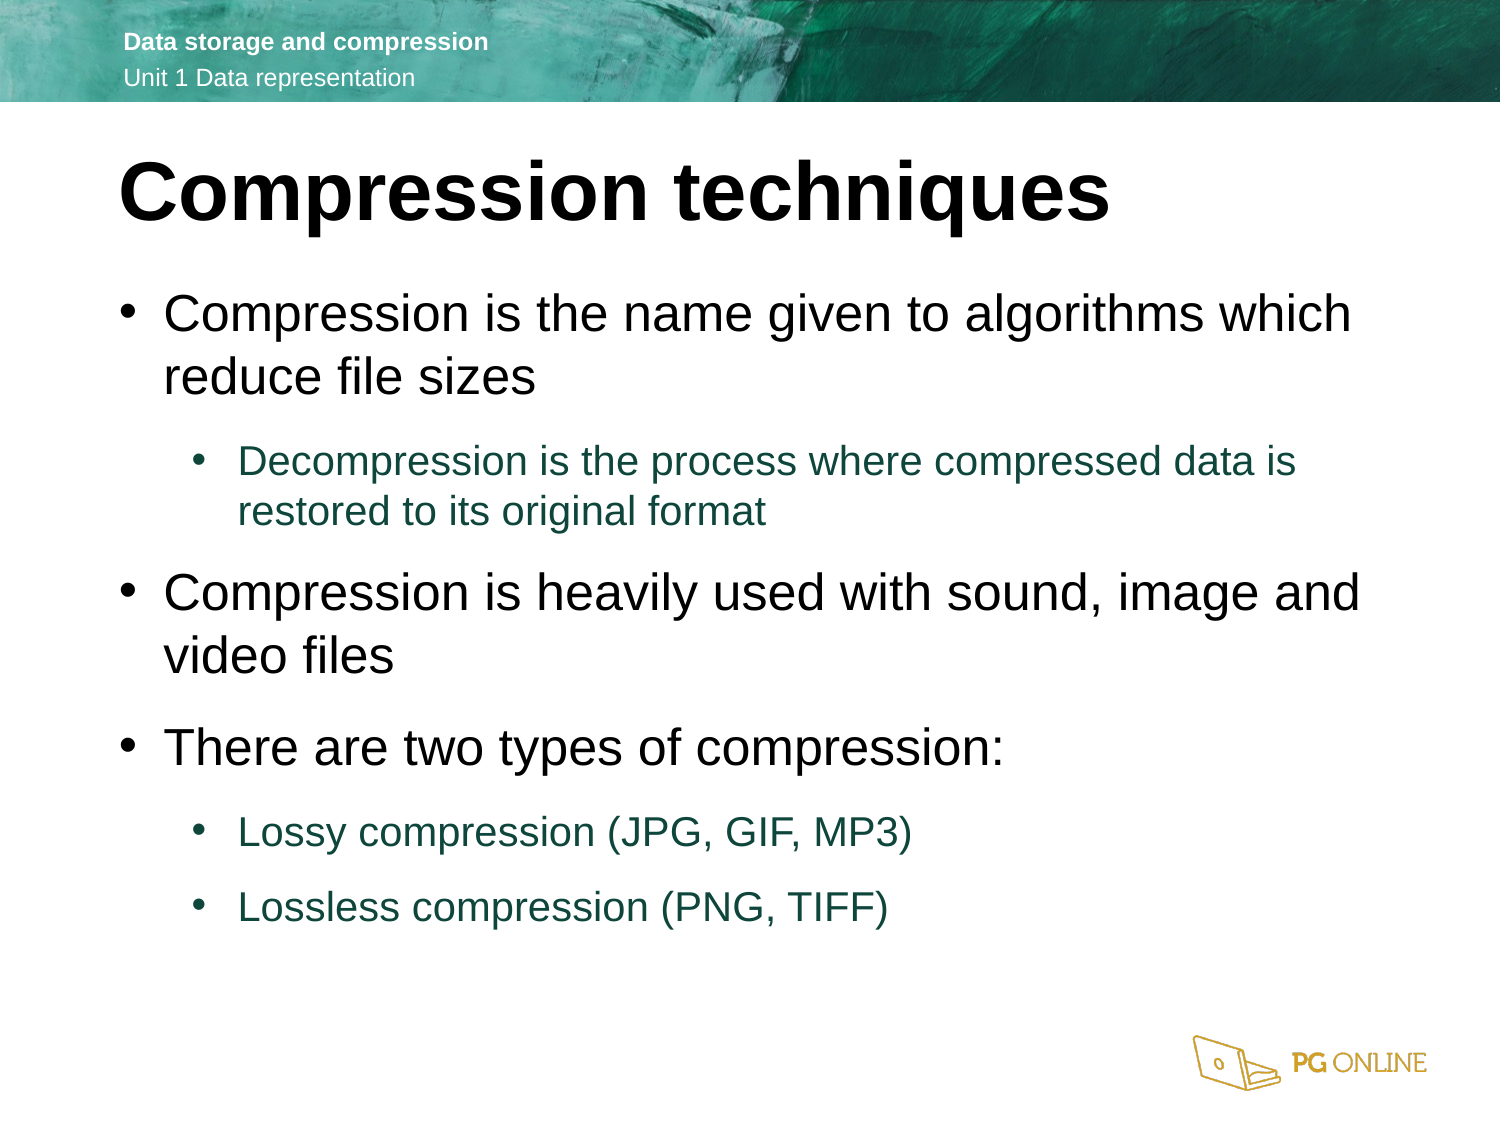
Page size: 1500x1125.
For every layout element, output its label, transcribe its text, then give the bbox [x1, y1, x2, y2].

picture [0, 0, 1500, 102]
list Compression techniques [118, 148, 1401, 259]
picture [1192, 1035, 1427, 1091]
list Compression is the name given to algorithms which reduce file sizes Decompression is the process where compressed data is restored to its original format Compression is heavily used with sound, image and video files There are two types of compression: Lossy compression (JPG, GIF, MP3) Lossless compression (PNG, TIFF) [118, 279, 1398, 847]
